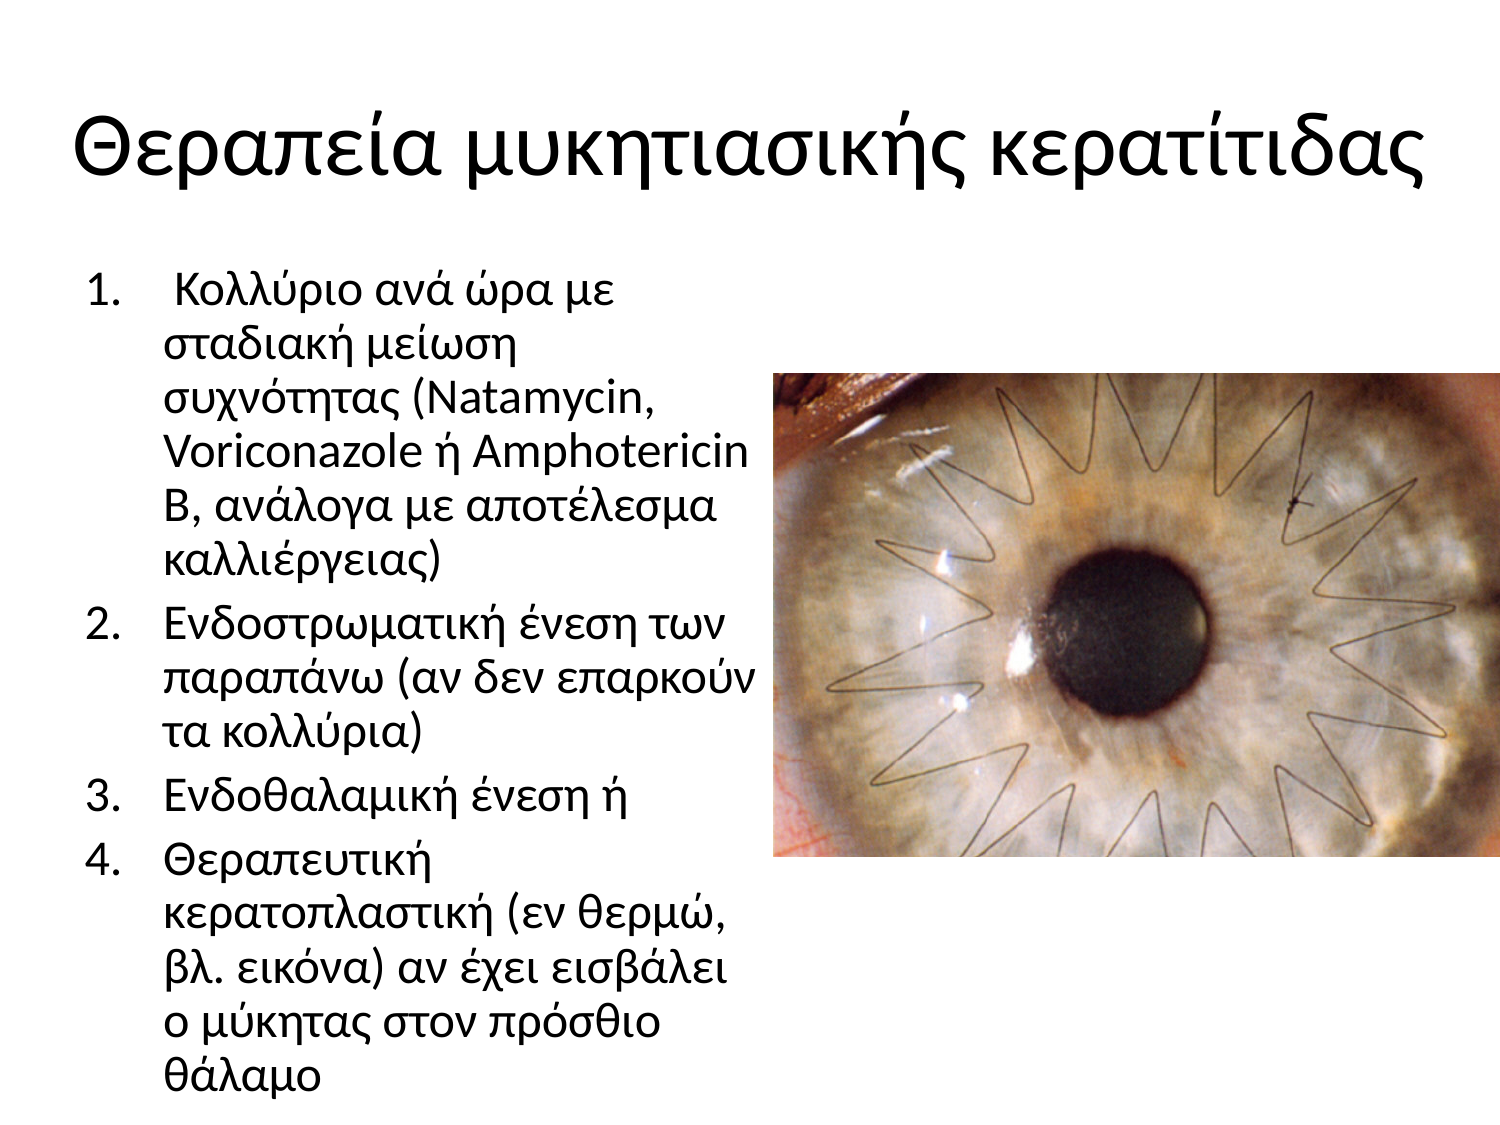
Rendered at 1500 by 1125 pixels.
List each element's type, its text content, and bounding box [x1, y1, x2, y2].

list Κολλύριο ανά ώρα με σταδιακή μείωση συχνότητας (Νatamycin, Voriconazole ή Amphotericin B, ανάλογα με αποτέλεσμα καλλιέργειας) Ενδοστρωματική ένεση των παραπάνω (αν δεν επαρκούν τα κολλύρια) Ενδοθαλαμική ένεση ή Θεραπευτική κερατοπλαστική (εν θερμώ, βλ. εικόνα) αν έχει εισβάλει ο μύκητας στον πρόσθιο θάλαμο [0, 233, 774, 1125]
title Θεραπεία μυκητιασικής κερατίτιδας [0, 45, 1500, 233]
picture [773, 373, 1500, 857]
